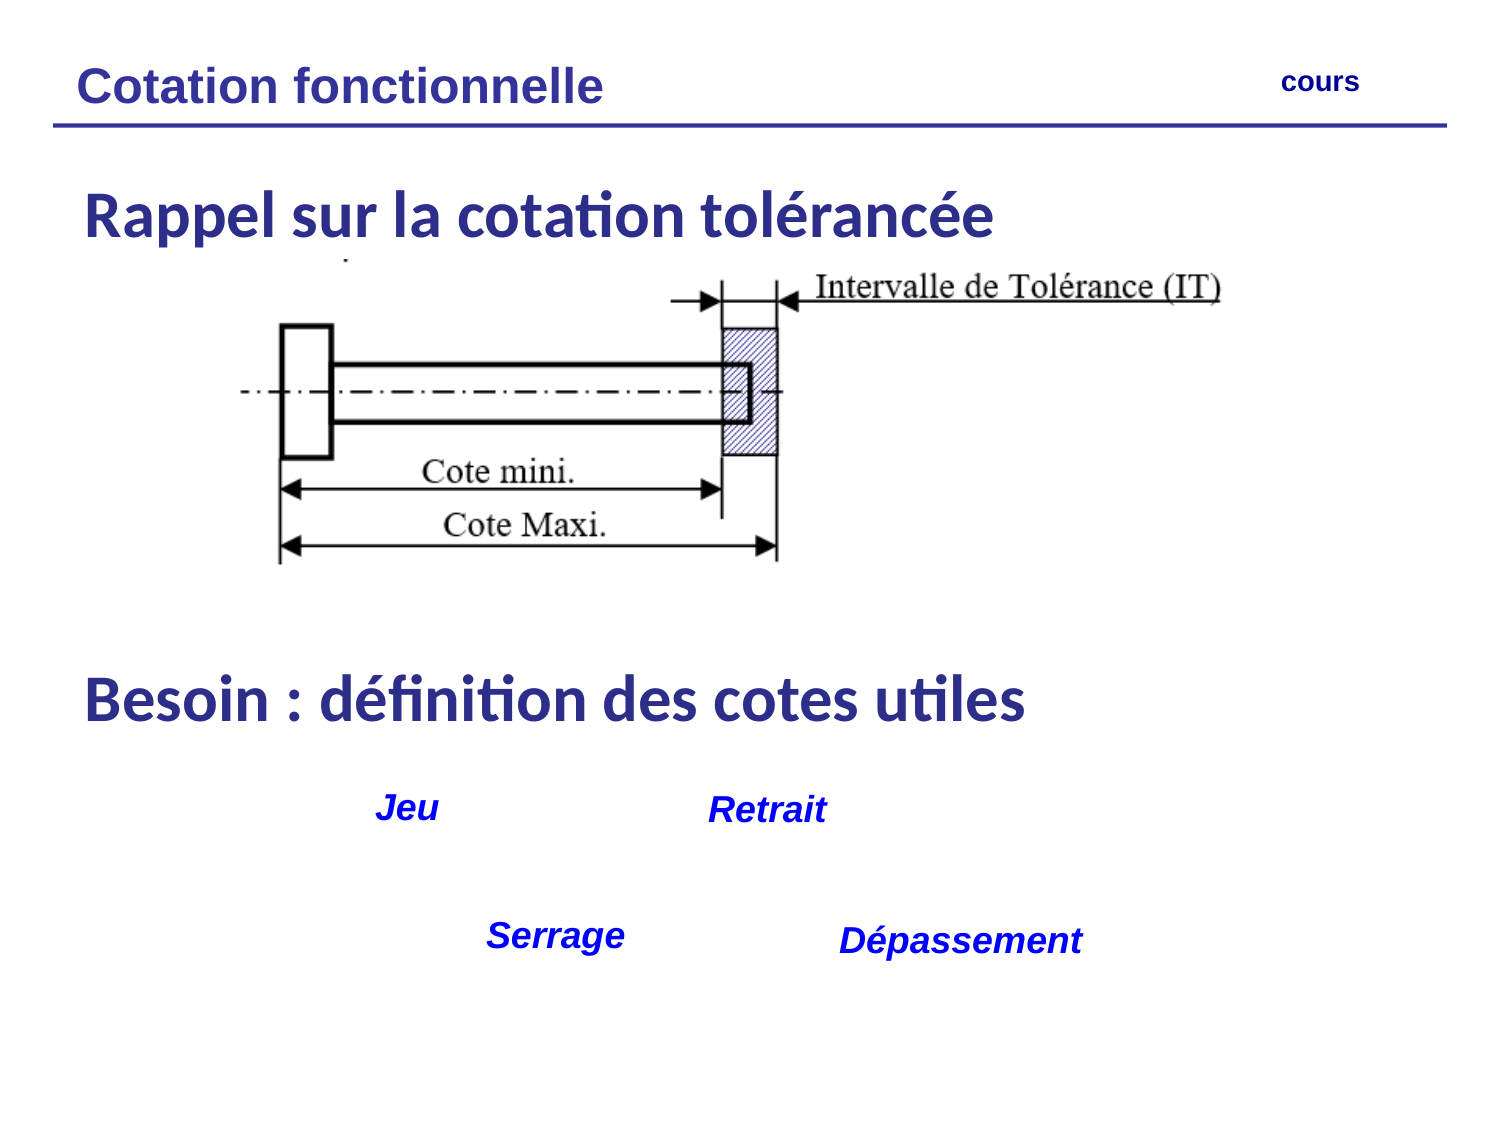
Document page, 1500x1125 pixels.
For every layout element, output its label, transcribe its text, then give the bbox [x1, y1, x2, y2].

text_box Dépassement [824, 908, 1108, 969]
text_box Rappel sur la cotation tolérancée [70, 163, 1231, 259]
text_box Retrait [693, 778, 842, 838]
text_box Jeu [360, 775, 455, 836]
slide_number cours [1033, 54, 1384, 133]
text_box Besoin : définition des cotes utiles [70, 647, 1500, 743]
text_box Serrage [471, 904, 641, 964]
picture [197, 259, 1267, 582]
